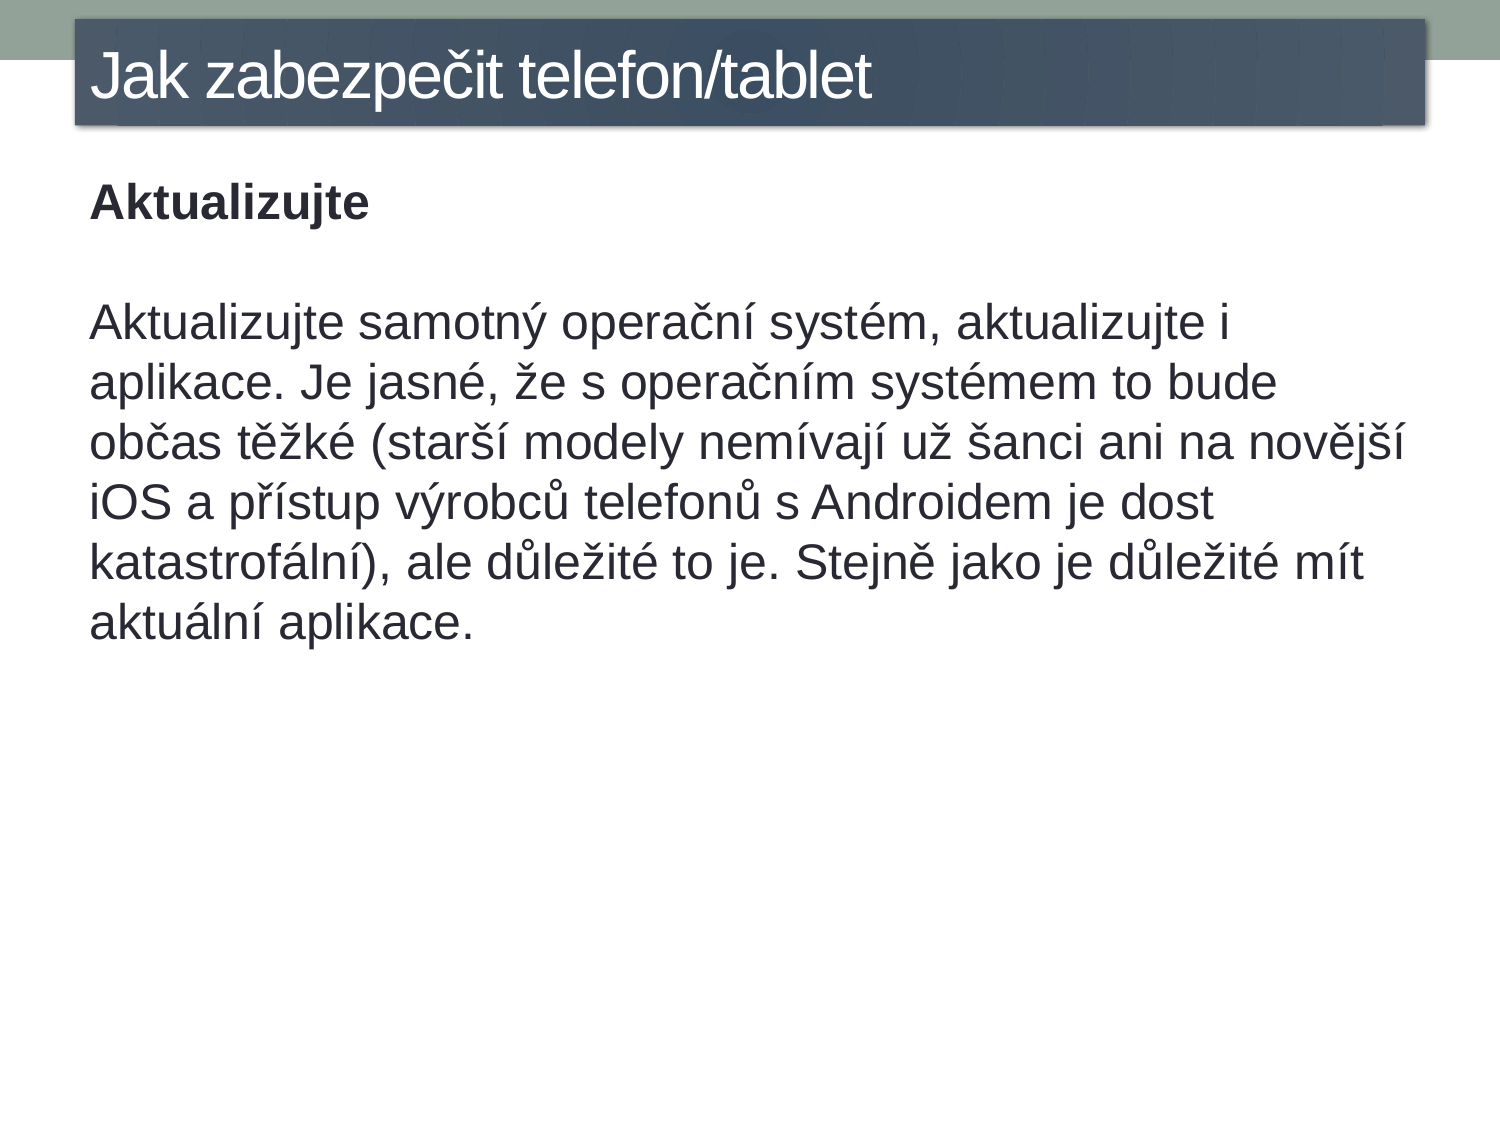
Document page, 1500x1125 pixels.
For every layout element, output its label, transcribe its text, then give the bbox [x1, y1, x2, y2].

text_box Jak zabezpečit telefon/tablet [74, 19, 1425, 126]
text_box Aktualizujte Aktualizujte samotný operační systém, aktualizujte i aplikace. Je jasné, že s operačním systémem to bude občas těžké (starší modely nemívají už šanci ani na novější iOS a přístup výrobců telefonů s Androidem je dost katastrofální), ale důležité to je. Stejně jako je důležité mít aktuální aplikace. [73, 160, 1427, 659]
